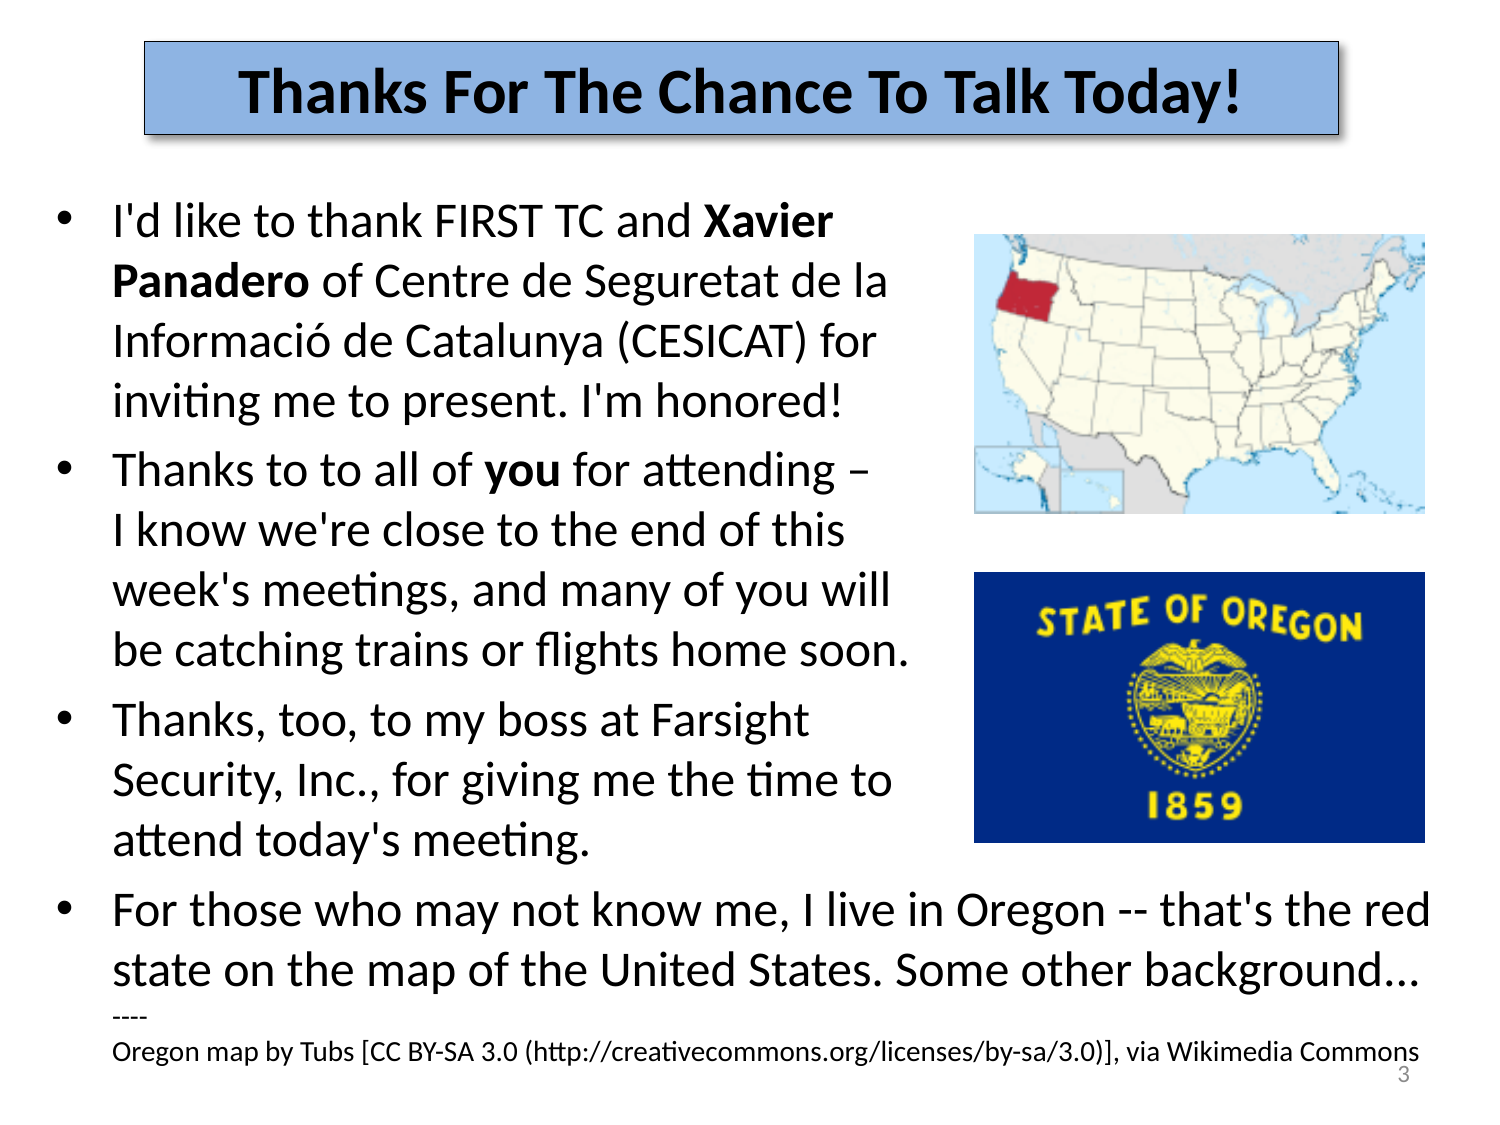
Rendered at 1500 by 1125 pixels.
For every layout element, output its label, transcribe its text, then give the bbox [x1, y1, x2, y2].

picture [973, 234, 1426, 514]
slide_number 3 [1074, 1042, 1425, 1103]
list I'd like to thank FIRST TC and Xavier Panadero of Centre de Seguretat de la Informació de Catalunya (CESICAT) for inviting me to present. I'm honored! Thanks to to all of you for attending – I know we're close to the end of this week's meetings, and many of you will be catching trains or flights home soon. Thanks, too, to my boss at Farsight Security, Inc., for giving me the time to attend today's meeting. For those who may not know me, I live in Oregon -- that's the red state on the map of the United States. Some other background... ---- Oregon map by Tubs [CC BY-SA 3.0 (http://creativecommons.org/licenses/by-sa/3.0)], via Wikimedia Commons [40, 179, 1459, 1085]
picture [973, 571, 1426, 843]
title Thanks For The Chance To Talk Today! [144, 41, 1339, 135]
